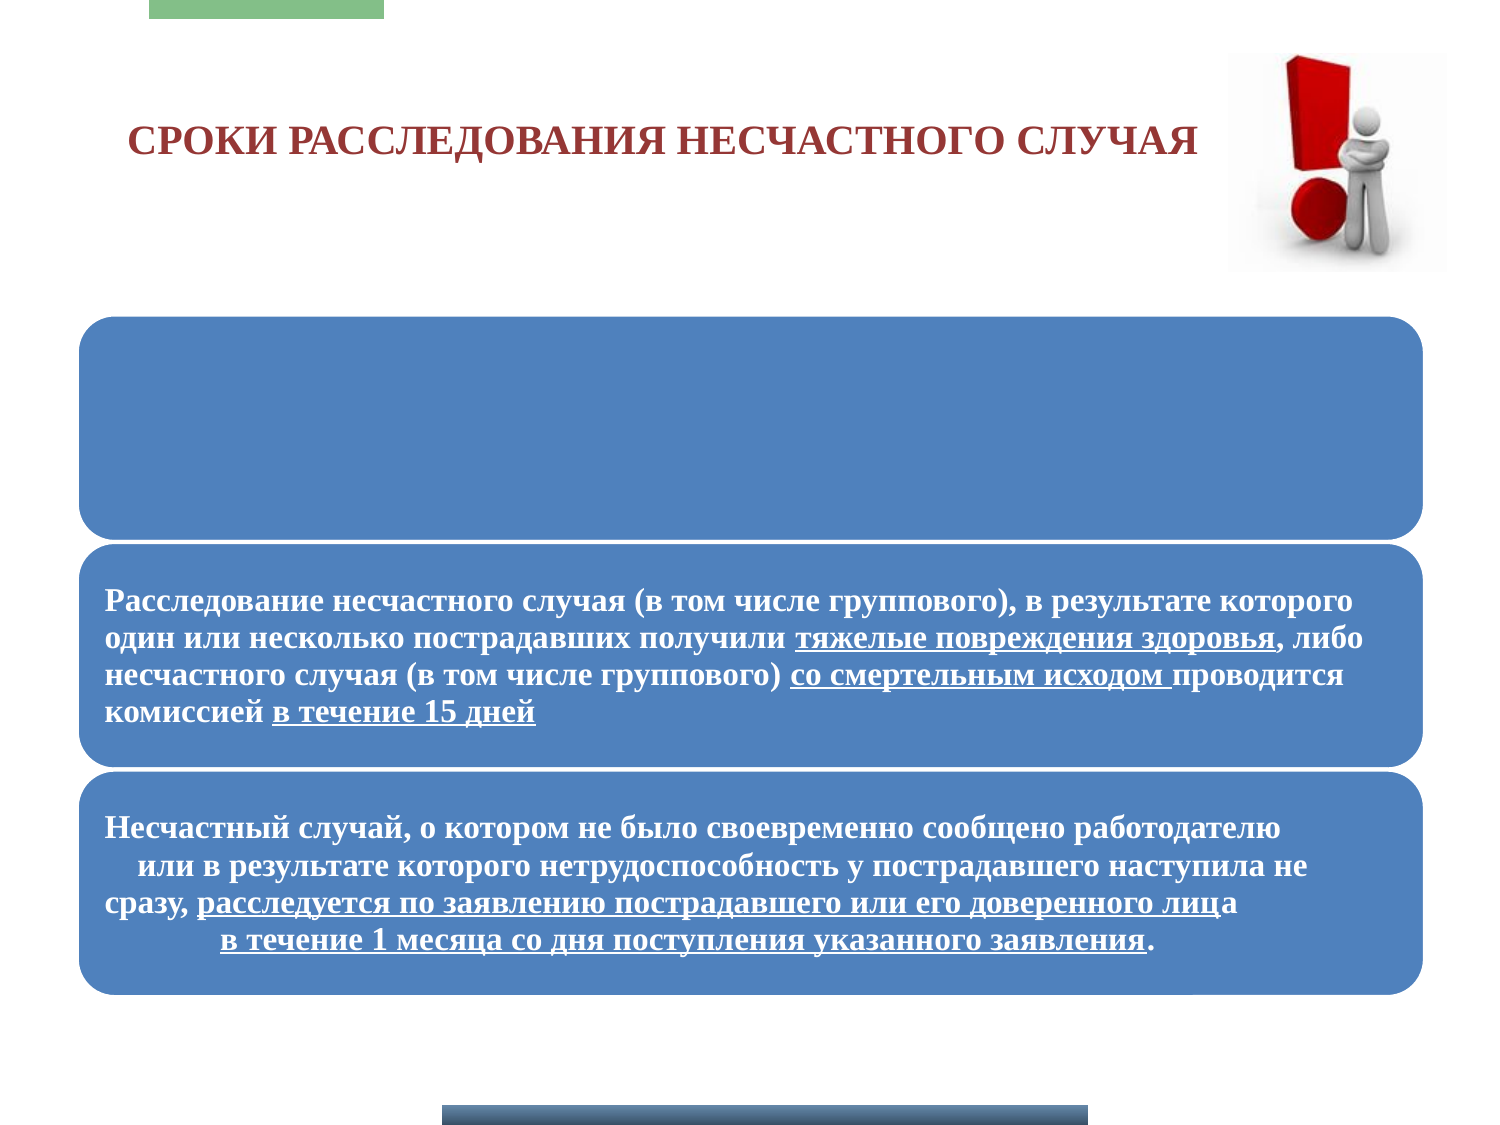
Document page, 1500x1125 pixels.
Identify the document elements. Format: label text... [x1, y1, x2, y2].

text_box [442, 1105, 1088, 1125]
picture [149, 0, 385, 19]
picture [1227, 52, 1448, 272]
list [76, 314, 1426, 998]
title СРОКИ РАССЛЕДОВАНИЯ НЕСЧАСТНОГО СЛУЧАЯ [111, 77, 1222, 197]
